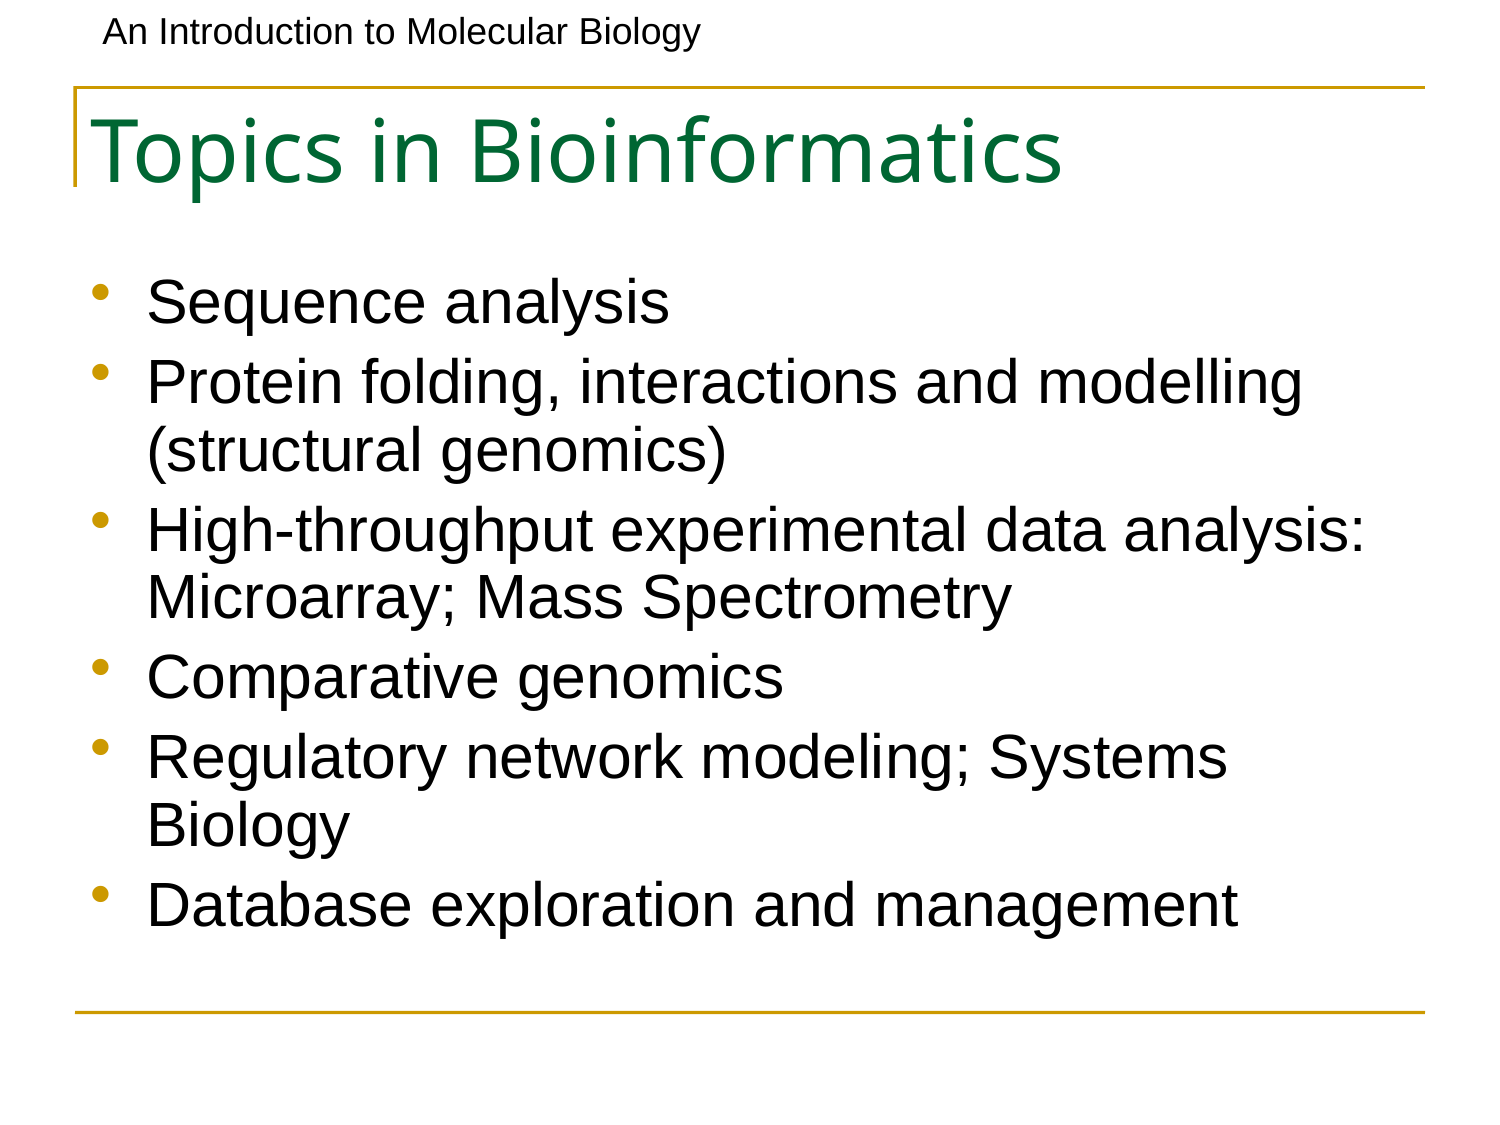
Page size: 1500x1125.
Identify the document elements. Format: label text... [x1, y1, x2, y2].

list Sequence analysis Protein folding, interactions and modelling (structural genomics) High-throughput experimental data analysis: Microarray; Mass Spectrometry Comparative genomics Regulatory network modeling; Systems Biology Database exploration and management [74, 262, 1426, 1006]
title Topics in Bioinformatics [74, 87, 1426, 233]
